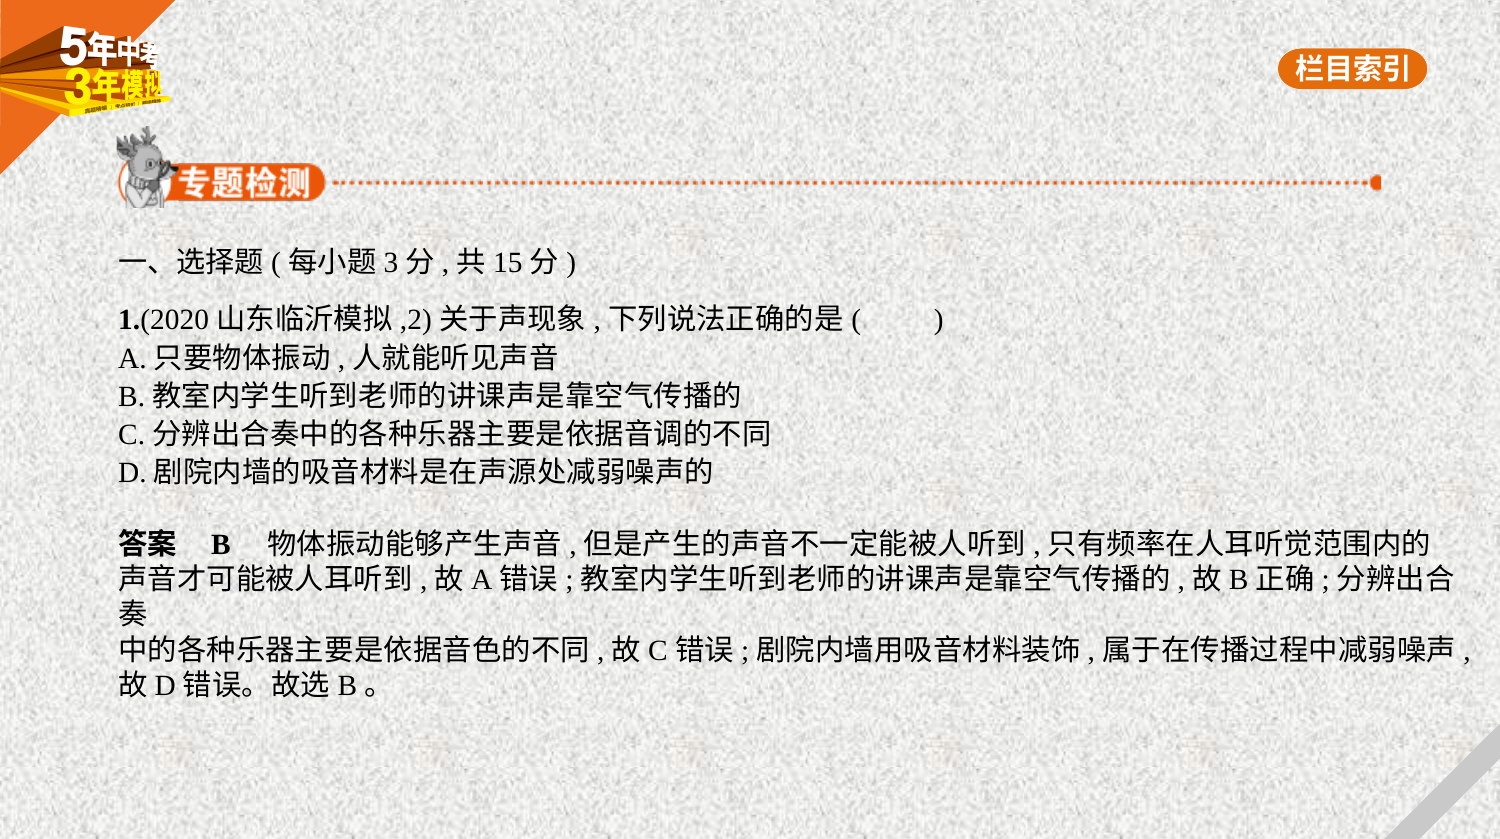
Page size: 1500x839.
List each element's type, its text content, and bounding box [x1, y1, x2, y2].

text_box 答案 B 物体振动能够产生声音,但是产生的声音不一定能被人听到,只有频率在人耳听觉范围内的 声音才可能被人耳听到,故A错误;教室内学生听到老师的讲课声是靠空气传播的,故B正确;分辨出合奏 中的各种乐器主要是依据音色的不同,故C错误;剧院内墙用吸音材料装饰,属于在传播过程中减弱噪声, 故D错误。故选B。 [118, 524, 1483, 702]
text_box 1.(2020山东临沂模拟,2)关于声现象,下列说法正确的是( ) A.只要物体振动,人就能听见声音 B.教室内学生听到老师的讲课声是靠空气传播的 C.分辨出合奏中的各种乐器主要是依据音调的不同 D.剧院内墙的吸音材料是在声源处减弱噪声的 [118, 300, 1483, 489]
picture [0, 0, 1500, 839]
text_box 一、选择题(每小题3分,共15分) [118, 243, 1483, 279]
